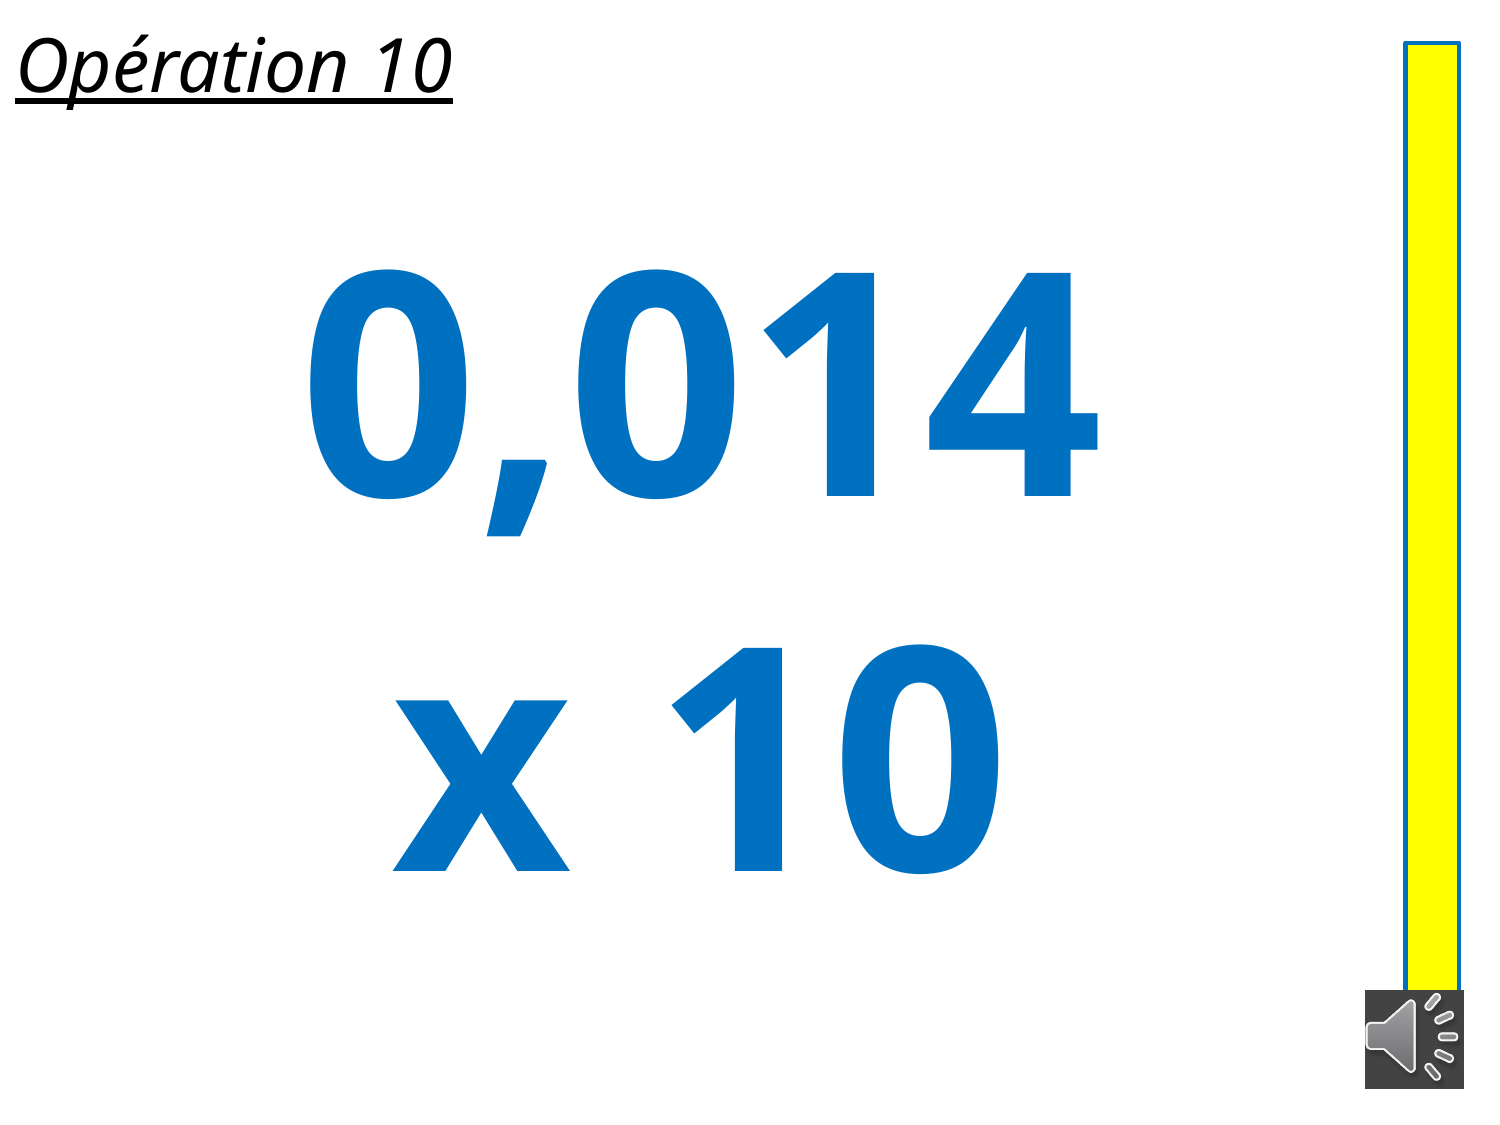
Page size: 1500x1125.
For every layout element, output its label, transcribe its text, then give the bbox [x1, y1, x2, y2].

text_box [1403, 41, 1461, 987]
title Opération 10 [0, 0, 502, 126]
picture [1364, 989, 1465, 1090]
text_box 0,014 x 10 [0, 176, 1403, 941]
